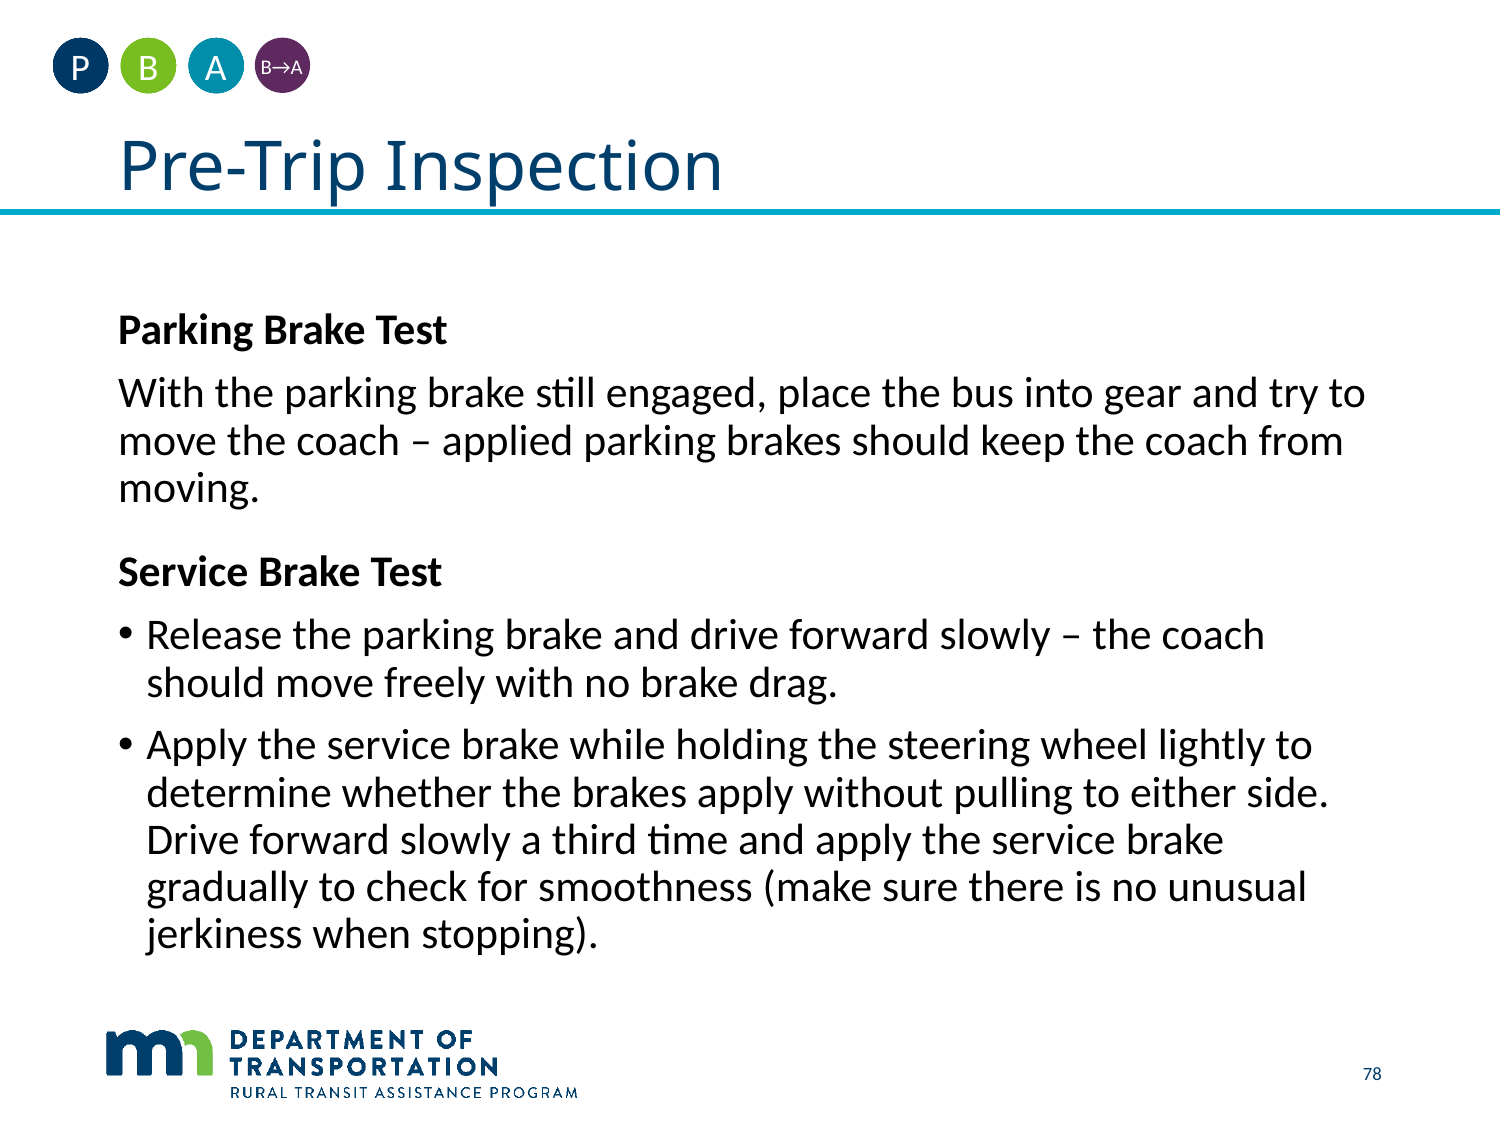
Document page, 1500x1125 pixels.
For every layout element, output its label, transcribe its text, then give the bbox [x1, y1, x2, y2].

text_box [262, 37, 303, 46]
text_box [172, 51, 177, 80]
picture [75, 1005, 607, 1122]
text_box [239, 49, 244, 82]
text_box P [55, 35, 105, 96]
slide_number 78 [1059, 1042, 1397, 1103]
text_box B→A [245, 46, 329, 86]
text_box A [190, 35, 239, 96]
text_box B [123, 35, 172, 96]
title Pre-Trip Inspection [103, 59, 1397, 278]
list Parking Brake Test With the parking brake still engaged, place the bus into gear and try to move the coach – applied parking brakes should keep the coach from moving. Service Brake Test Release the parking brake and drive forward slowly – the coach should move freely with no brake drag. Apply the service brake while holding the steering wheel lightly to determine whether the brakes apply without pulling to either side. Drive forward slowly a third time and apply the service brake gradually to check for smoothness (make sure there is no unusual jerkiness when stopping). [103, 299, 1397, 1014]
text_box [264, 86, 301, 93]
text_box [105, 52, 109, 79]
